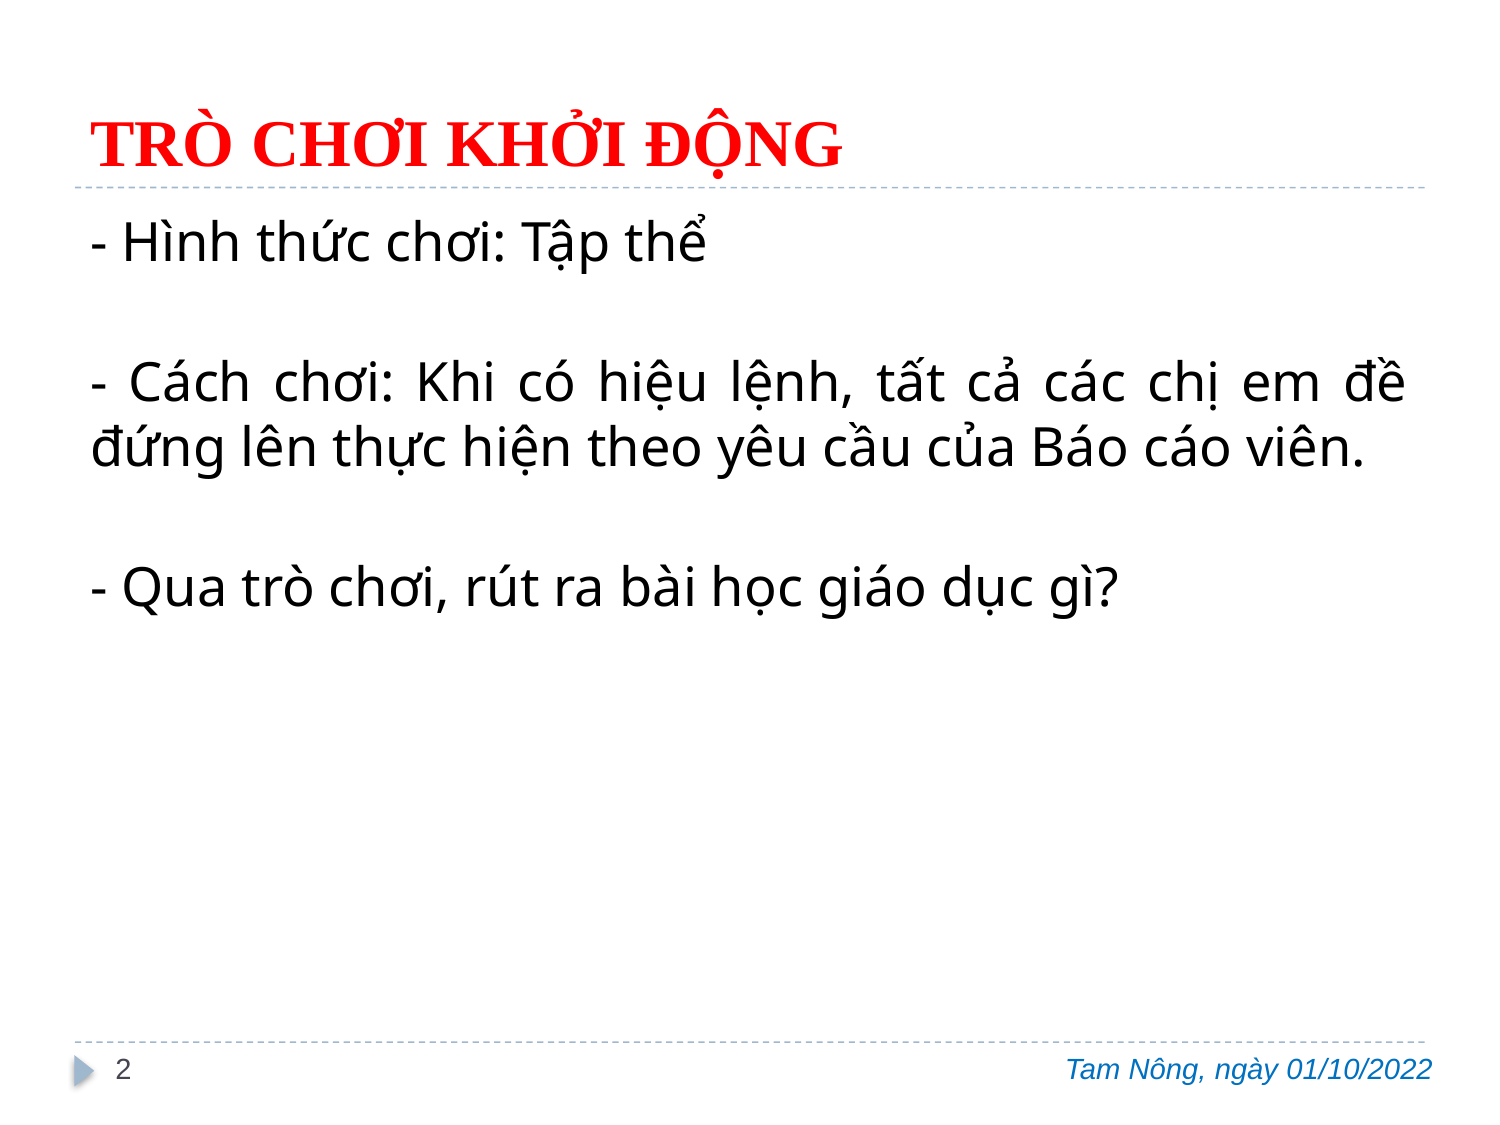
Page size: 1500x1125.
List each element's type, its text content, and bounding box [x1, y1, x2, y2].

title TRÒ CHƠI KHỞI ĐỘNG [74, 24, 1426, 188]
list - Hình thức chơi: Tập thể - Cách chơi: Khi có hiệu lệnh, tất cả các chị em đề đứng lên thực hiện theo yêu cầu của Báo cáo viên. - Qua trò chơi, rút ra bài học giáo dục gì? [74, 199, 1426, 1011]
slide_number 2 [100, 1042, 426, 1103]
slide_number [1050, 1042, 1450, 1103]
